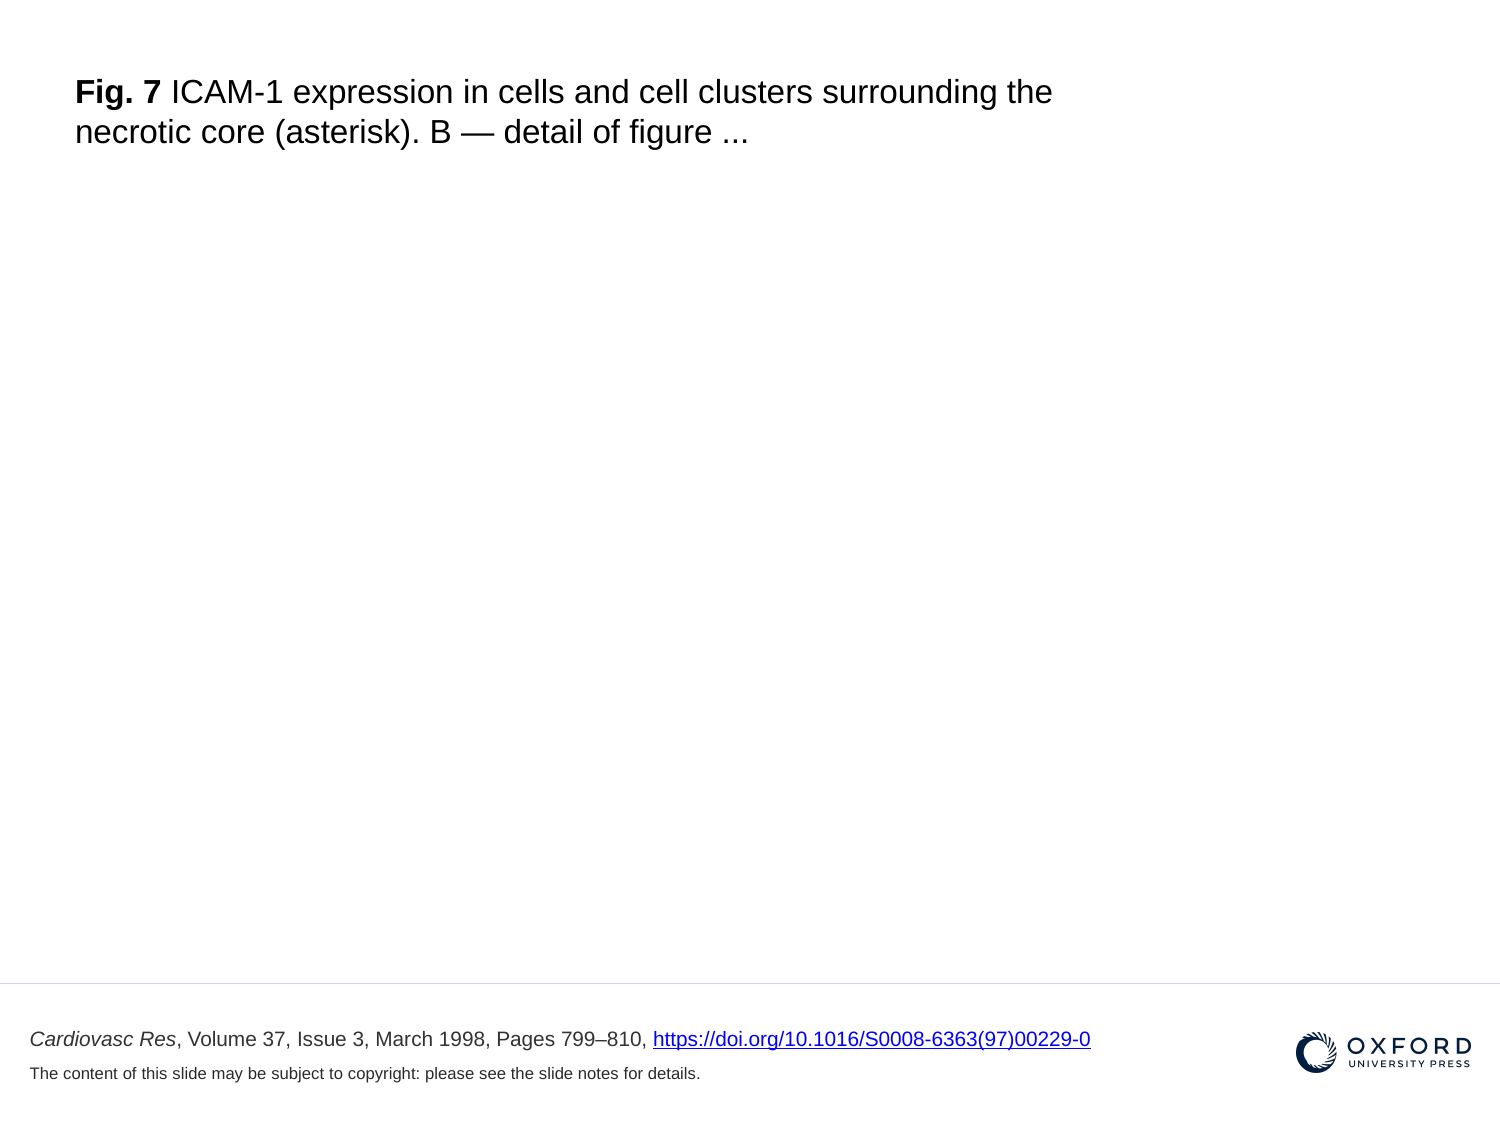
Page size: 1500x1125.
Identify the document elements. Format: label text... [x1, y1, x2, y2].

title Fig. 7 ICAM-1 expression in cells and cell clusters surrounding the necrotic core (asterisk). B — detail of figure ... [75, 69, 1078, 171]
footer Cardiovasc Res, Volume 37, Issue 3, March 1998, Pages 799–810, https://doi.org/10.1016/S0008-6363(97)00229-0 The content of this slide may be subject to copyright: please see the slide notes for details. [0, 983, 1260, 1125]
picture [1296, 1032, 1471, 1073]
